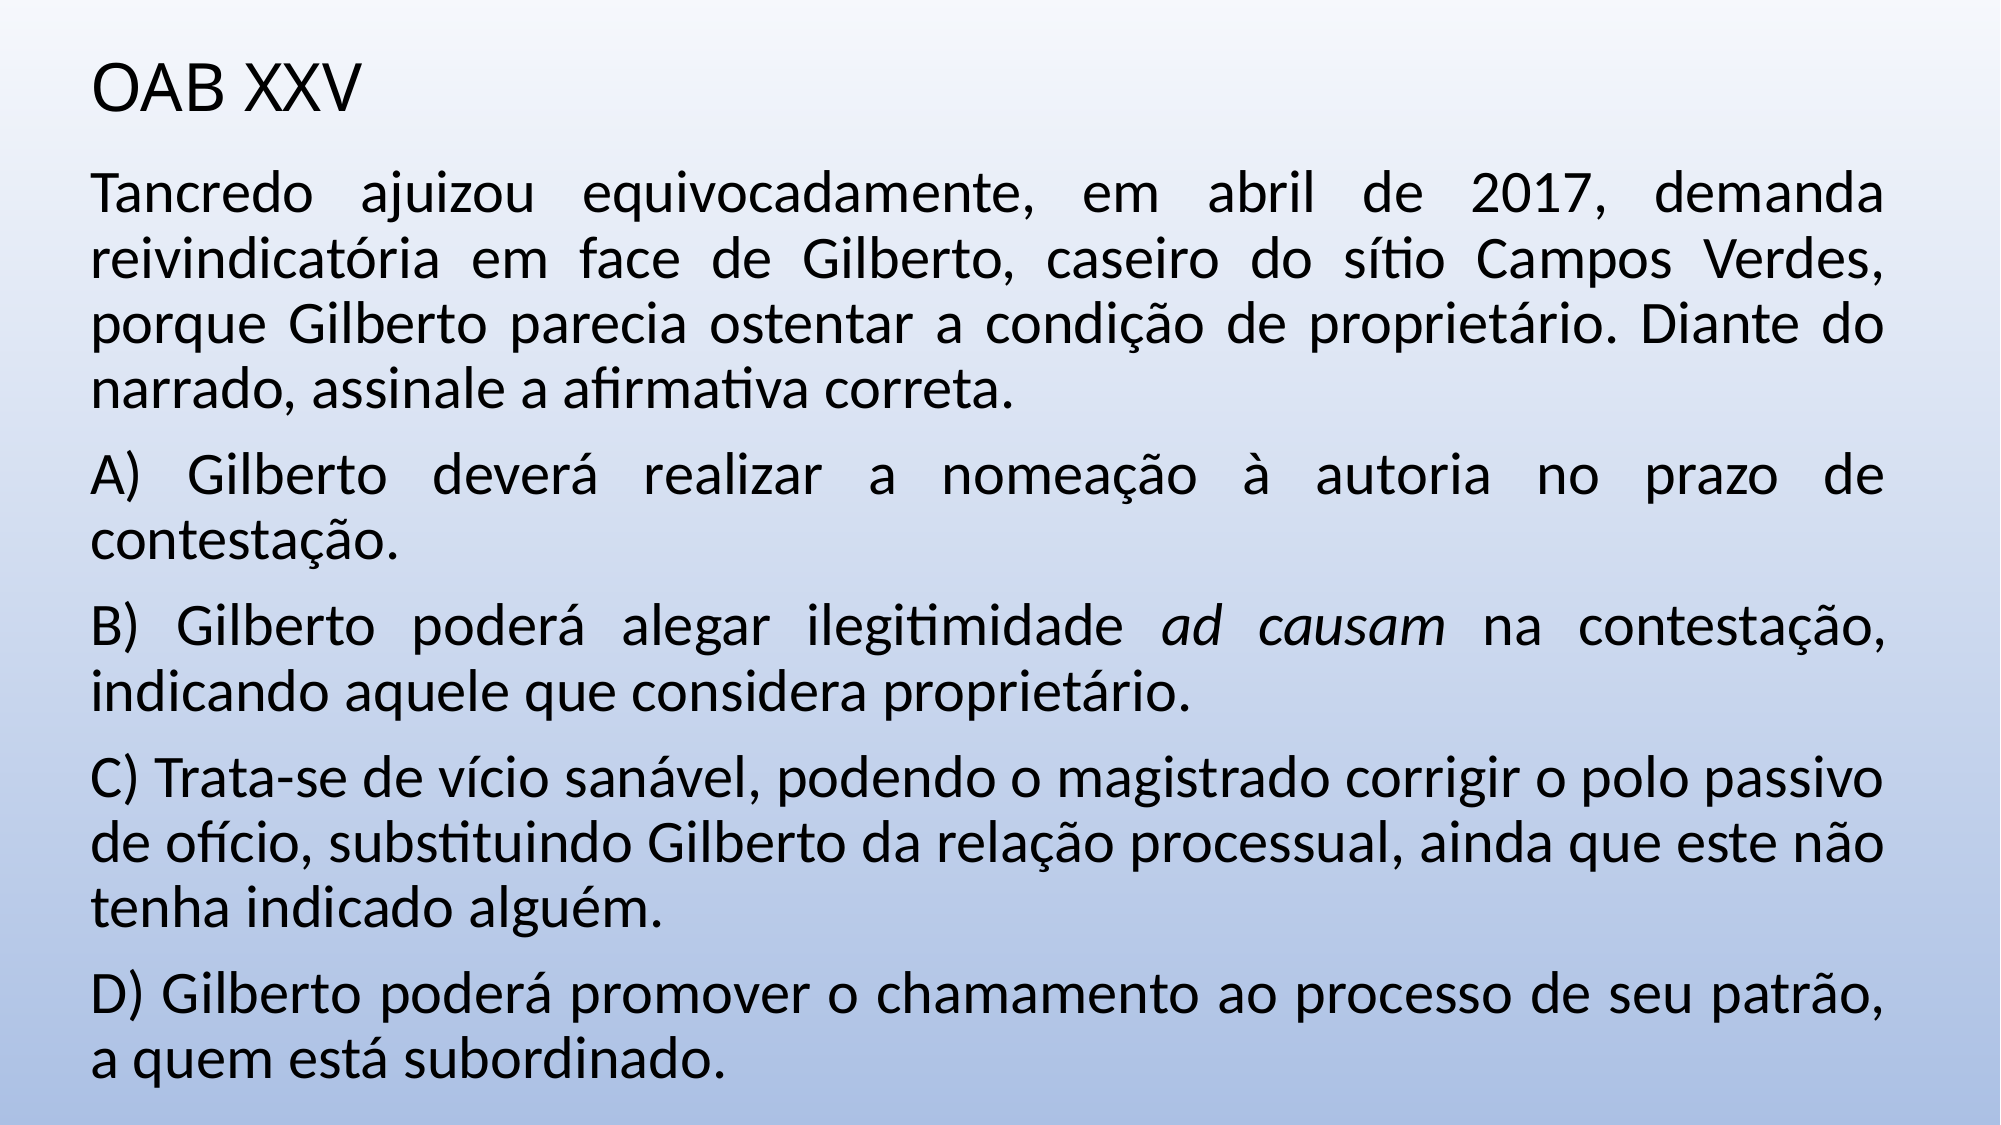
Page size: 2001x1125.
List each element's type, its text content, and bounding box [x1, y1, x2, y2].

title OAB XXV [75, 38, 1875, 142]
list Tancredo ajuizou equivocadamente, em abril de 2017, demanda reivindicatória em face de Gilberto, caseiro do sítio Campos Verdes, porque Gilberto parecia ostentar a condição de proprietário. Diante do narrado, assinale a afirmativa correta. A) Gilberto deverá realizar a nomeação à autoria no prazo de contestação. B) Gilberto poderá alegar ilegitimidade ad causam na contestação, indicando aquele que considera proprietário. C) Trata-se de vício sanável, podendo o magistrado corrigir o polo passivo de ofício, substituindo Gilberto da relação processual, ainda que este não tenha indicado alguém. D) Gilberto poderá promover o chamamento ao processo de seu patrão, a quem está subordinado. [75, 153, 1903, 1074]
